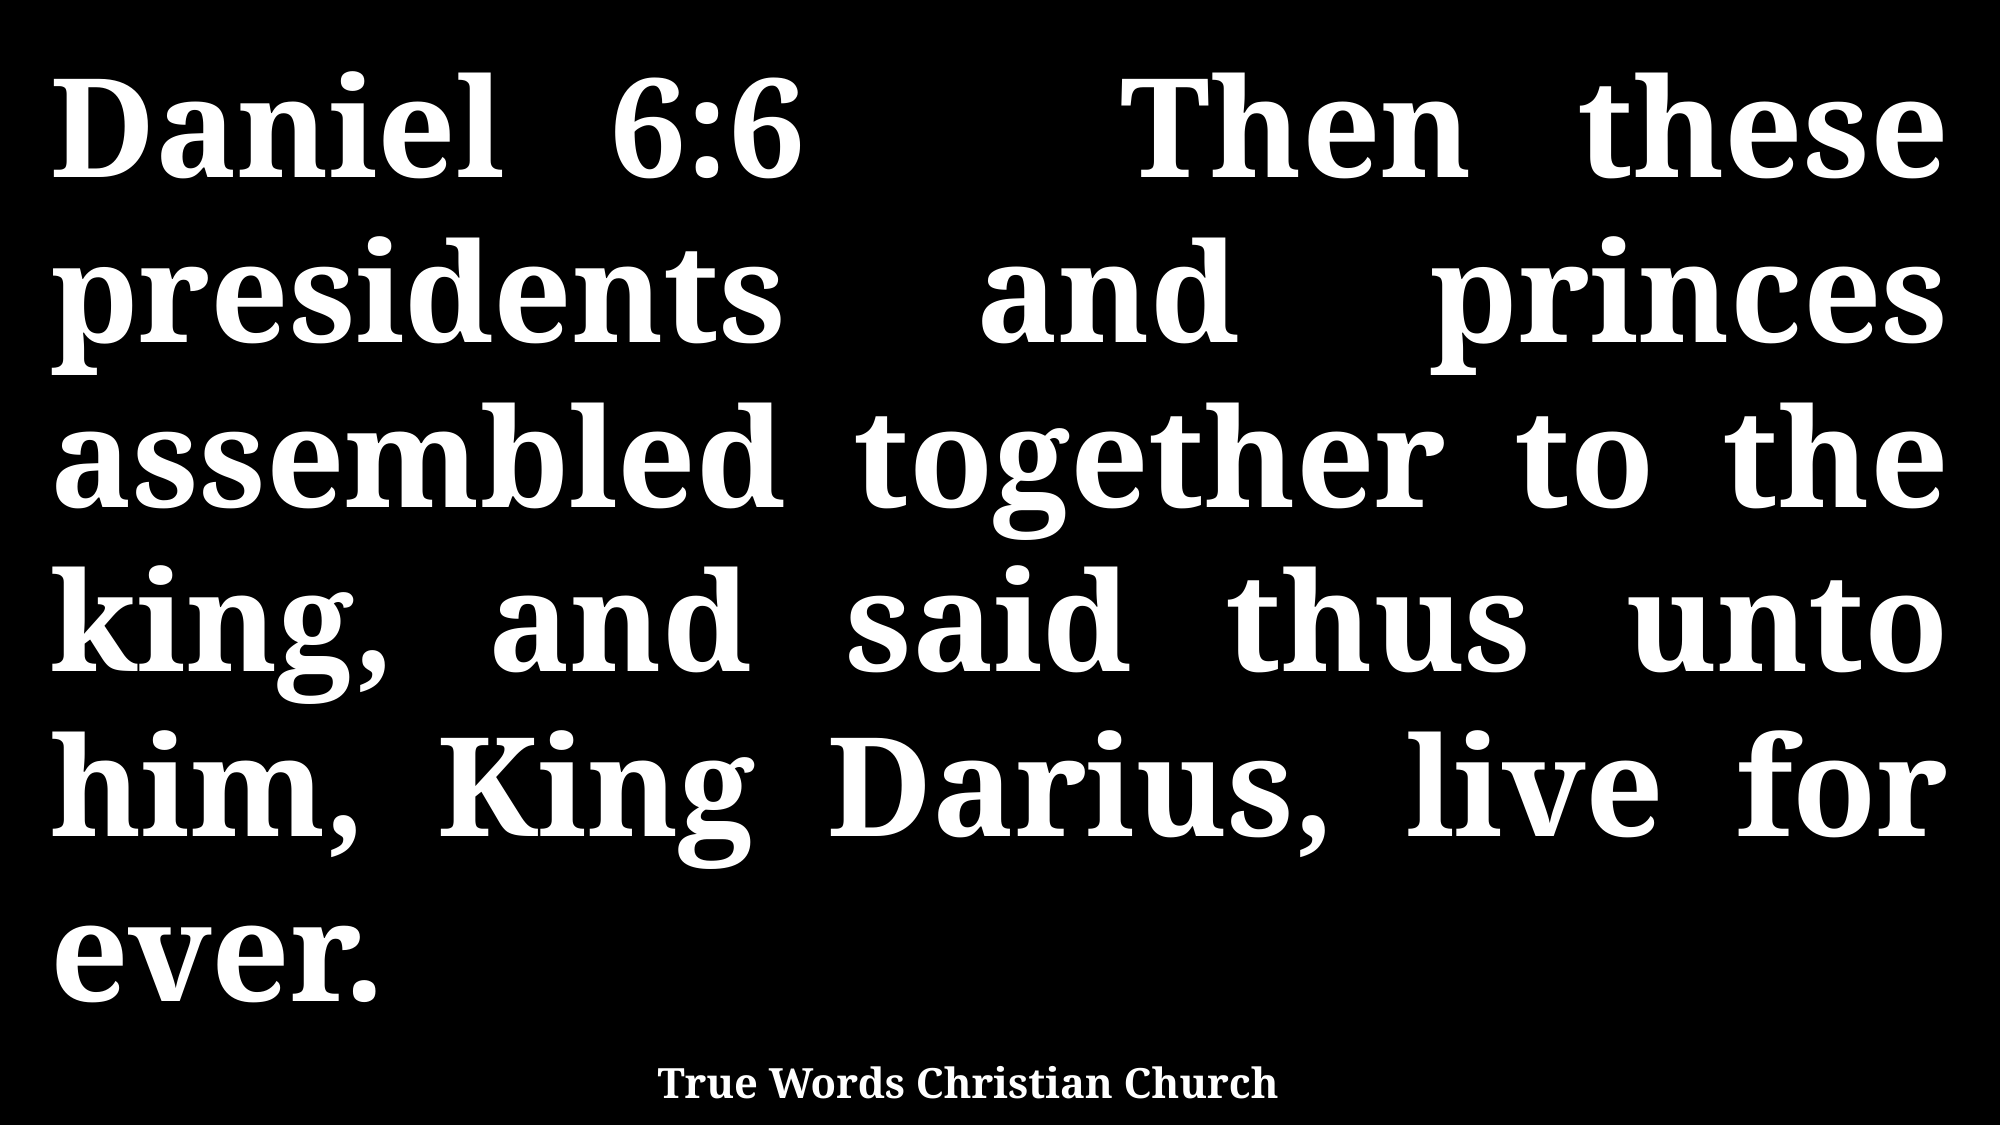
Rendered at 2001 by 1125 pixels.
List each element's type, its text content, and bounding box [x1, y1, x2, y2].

text_box True Words Christian Church [642, 1049, 1294, 1114]
text_box Daniel 6:6 Then these presidents and princes assembled together to the king, and said thus unto him, King Darius, live for ever. [35, 32, 1965, 1037]
